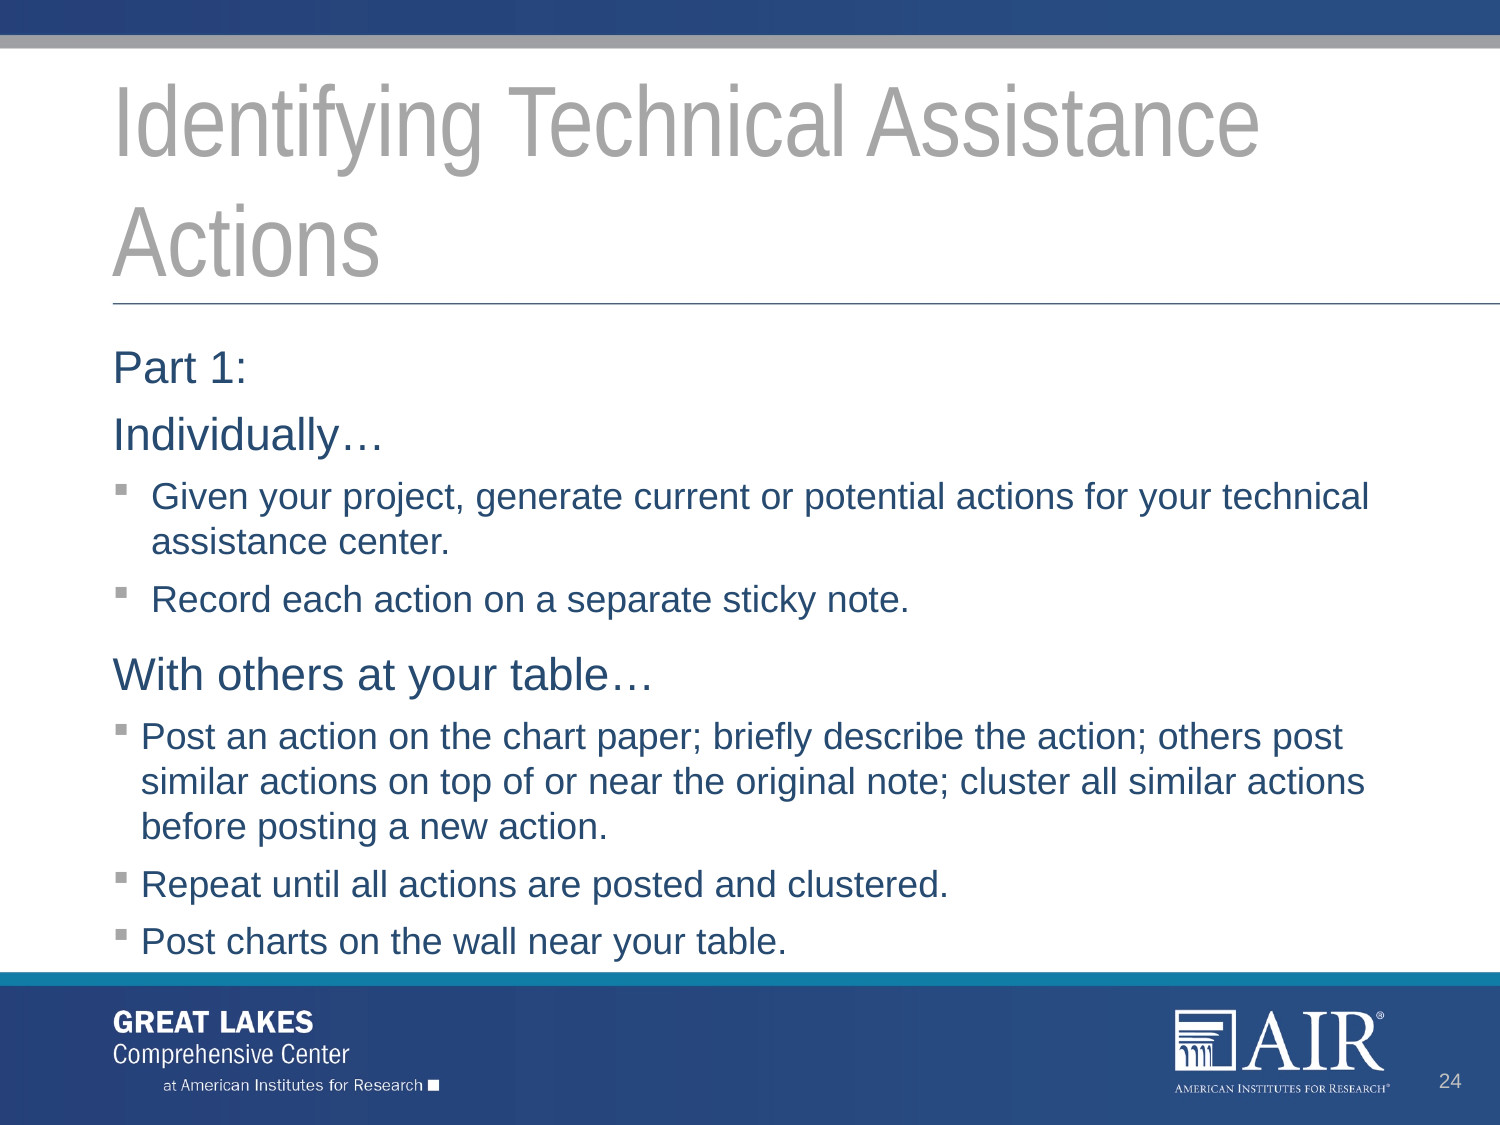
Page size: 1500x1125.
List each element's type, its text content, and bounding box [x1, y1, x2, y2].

title Identifying Technical Assistance Actions [112, 51, 1463, 297]
slide_number 24 [1436, 1067, 1462, 1093]
picture [0, 0, 1500, 1125]
list Part 1: Individually… Given your project, generate current or potential actions for your technical assistance center. Record each action on a separate sticky note. With others at your table… Post an action on the chart paper; briefly describe the action; others post similar actions on top of or near the original note; cluster all similar actions before posting a new action. Repeat until all actions are posted and clustered. Post charts on the wall near your table. [112, 336, 1463, 970]
